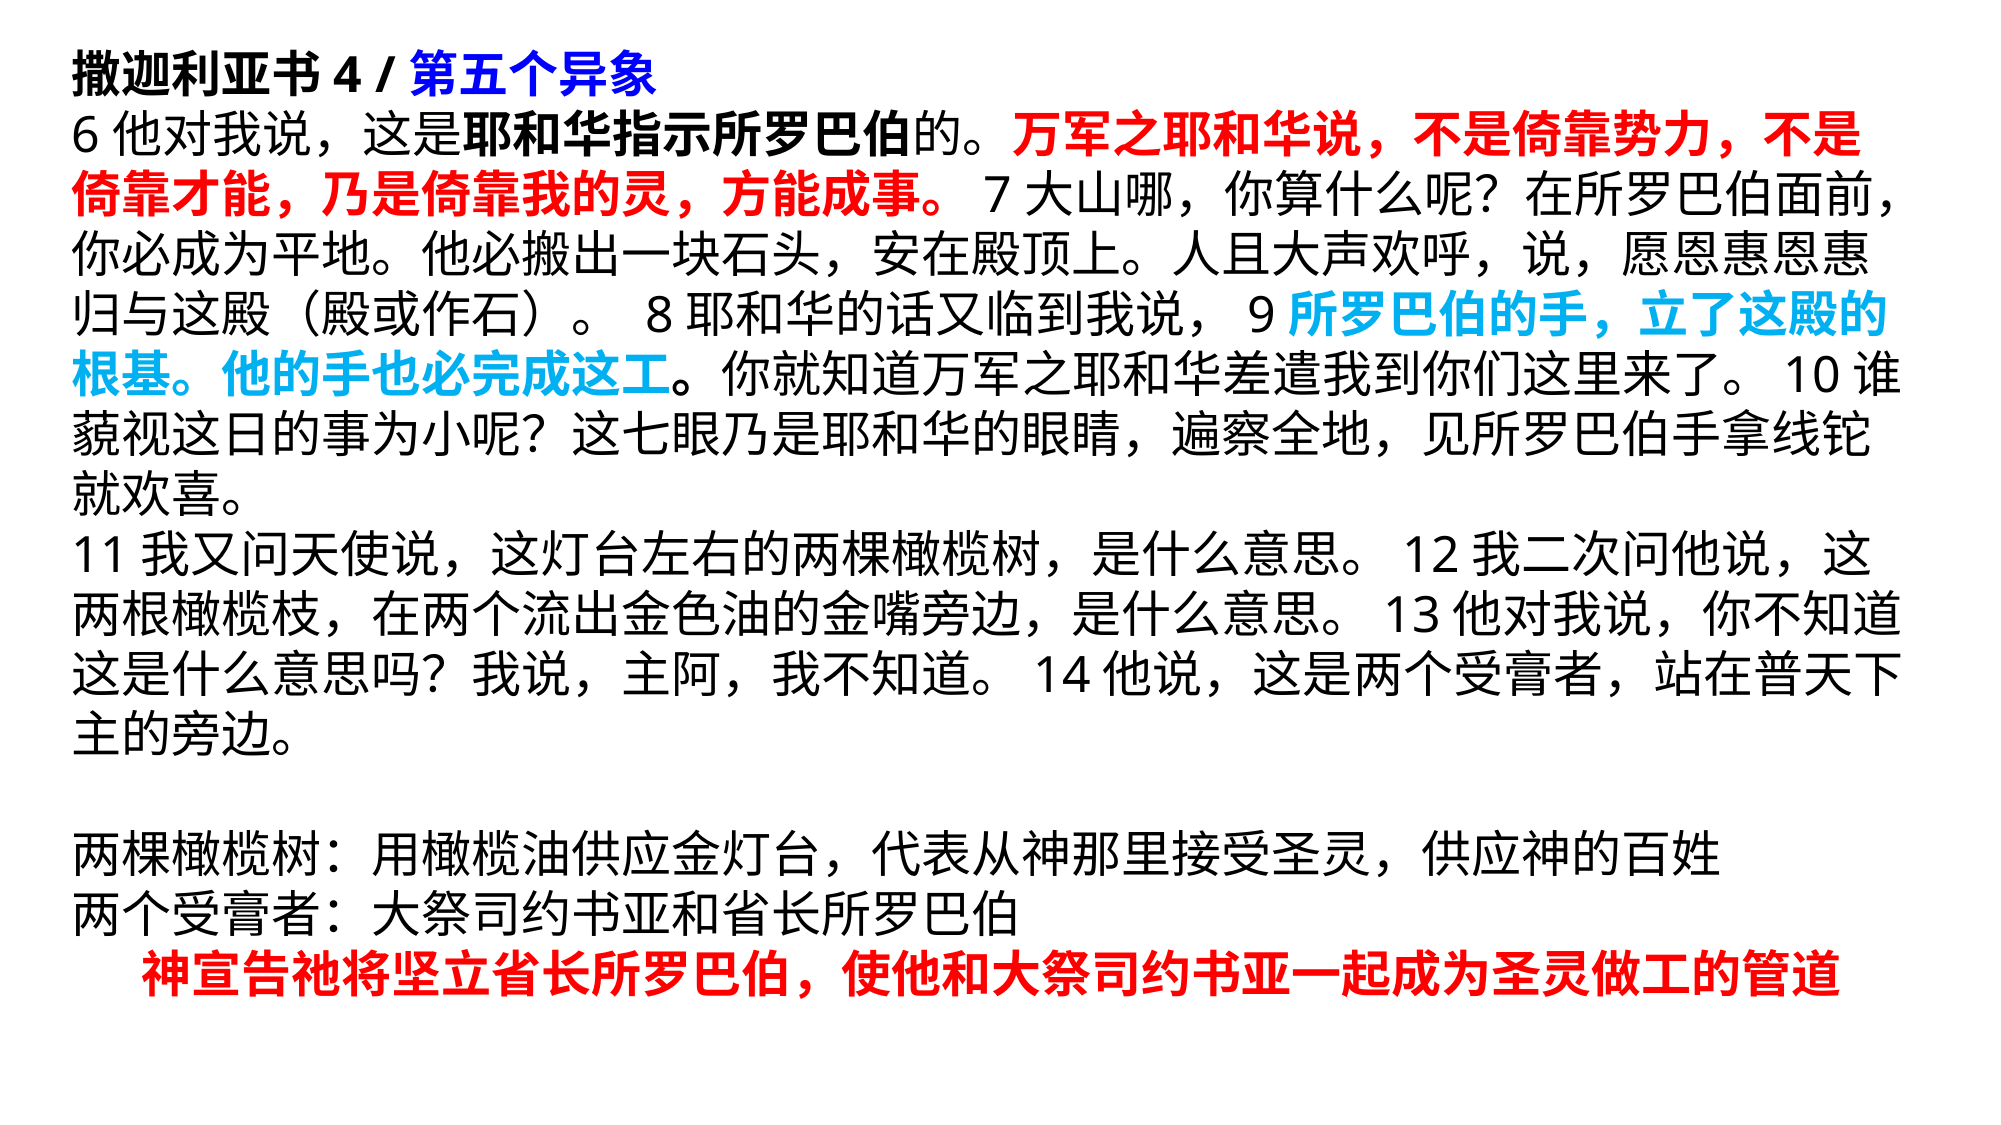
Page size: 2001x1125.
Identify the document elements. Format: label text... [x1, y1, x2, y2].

text_box 撒迦利亚书4 /第五个异象 6他对我说，这是耶和华指示所罗巴伯的。万军之耶和华说，不是倚靠势力，不是倚靠才能，乃是倚靠我的灵，方能成事。7大山哪，你算什么呢？在所罗巴伯面前，你必成为平地。他必搬出一块石头，安在殿顶上。人且大声欢呼，说，愿恩惠恩惠归与这殿（殿或作石）。 8耶和华的话又临到我说，9所罗巴伯的手，立了这殿的根基。他的手也必完成这工。你就知道万军之耶和华差遣我到你们这里来了。10谁藐视这日的事为小呢？这七眼乃是耶和华的眼睛，遍察全地，见所罗巴伯手拿线铊就欢喜。 11我又问天使说，这灯台左右的两棵橄榄树，是什么意思。12我二次问他说，这两根橄榄枝，在两个流出金色油的金嘴旁边，是什么意思。13他对我说，你不知道这是什么意思吗？我说，主阿，我不知道。14他说，这是两个受膏者，站在普天下主的旁边。 两棵橄榄树：用橄榄油供应金灯台，代表从神那里接受圣灵，供应神的百姓 两个受膏者：大祭司约书亚和省长所罗巴伯 神宣告祂将坚立省长所罗巴伯，使他和大祭司约书亚一起成为圣灵做工的管道 [57, 34, 1925, 1010]
